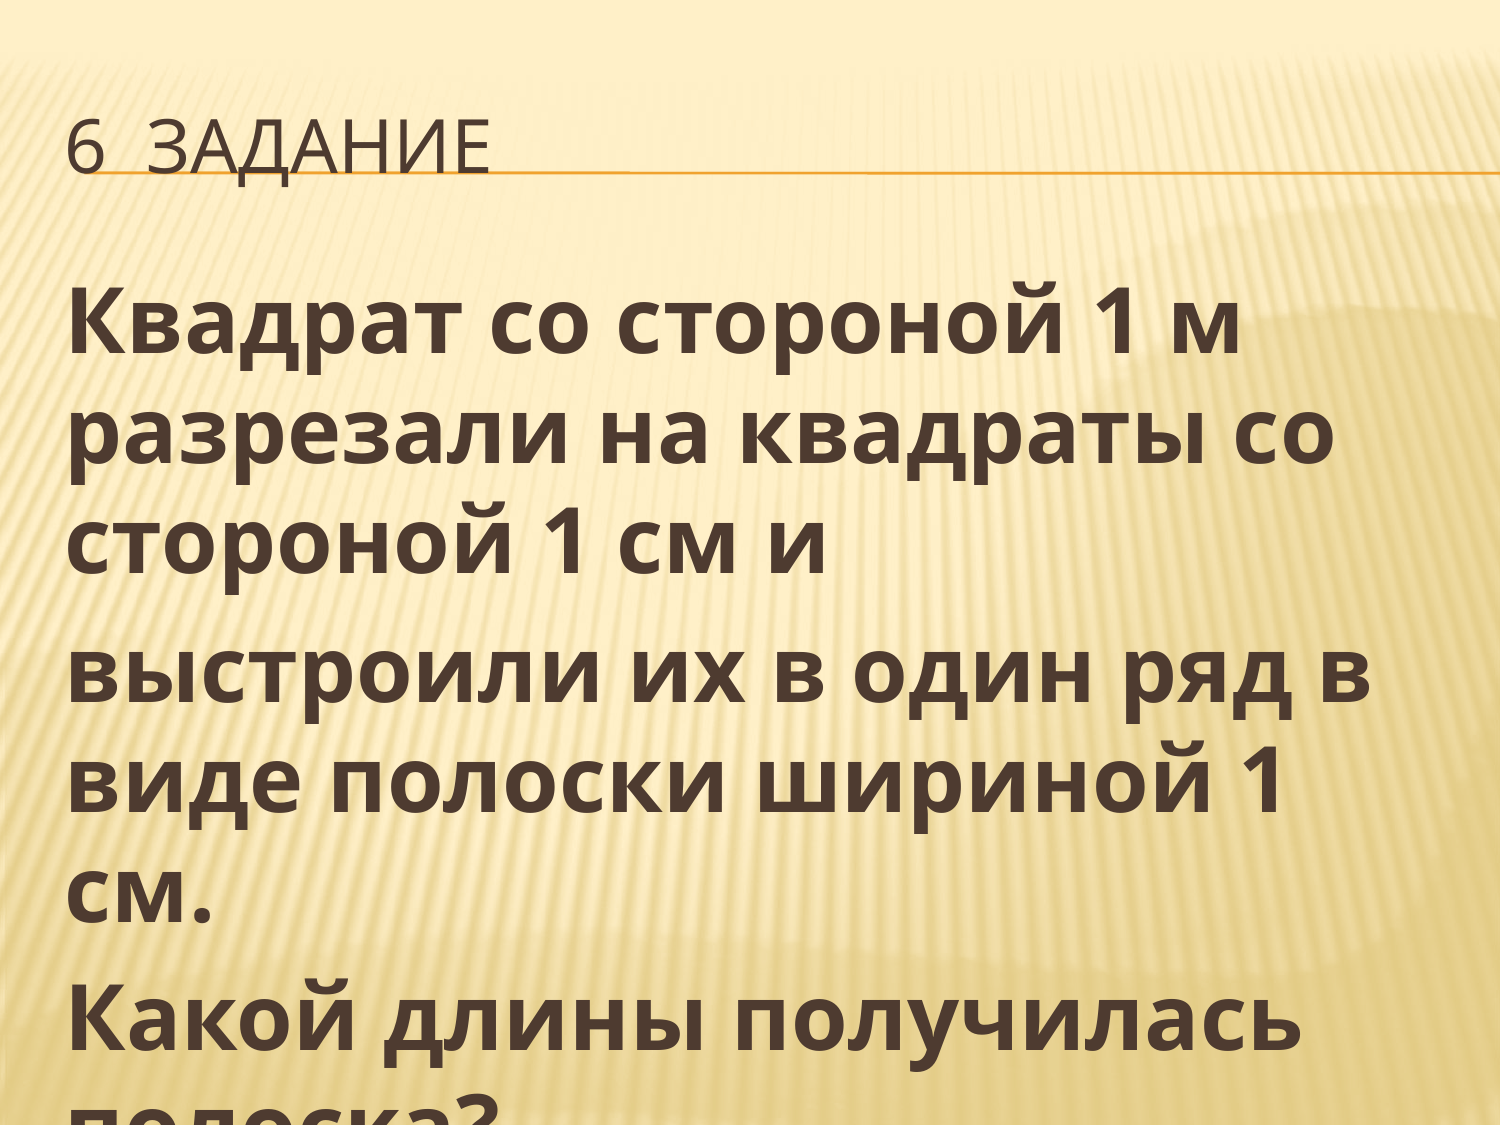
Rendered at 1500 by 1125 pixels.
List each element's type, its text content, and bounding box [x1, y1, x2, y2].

list Квадрат со стороной 1 м разрезали на квадраты со стороной 1 см и выстроили их в один ряд в виде полоски шириной 1 см. Какой длины получилась полоска? [50, 254, 1475, 998]
title 6 задание [50, 75, 1475, 213]
